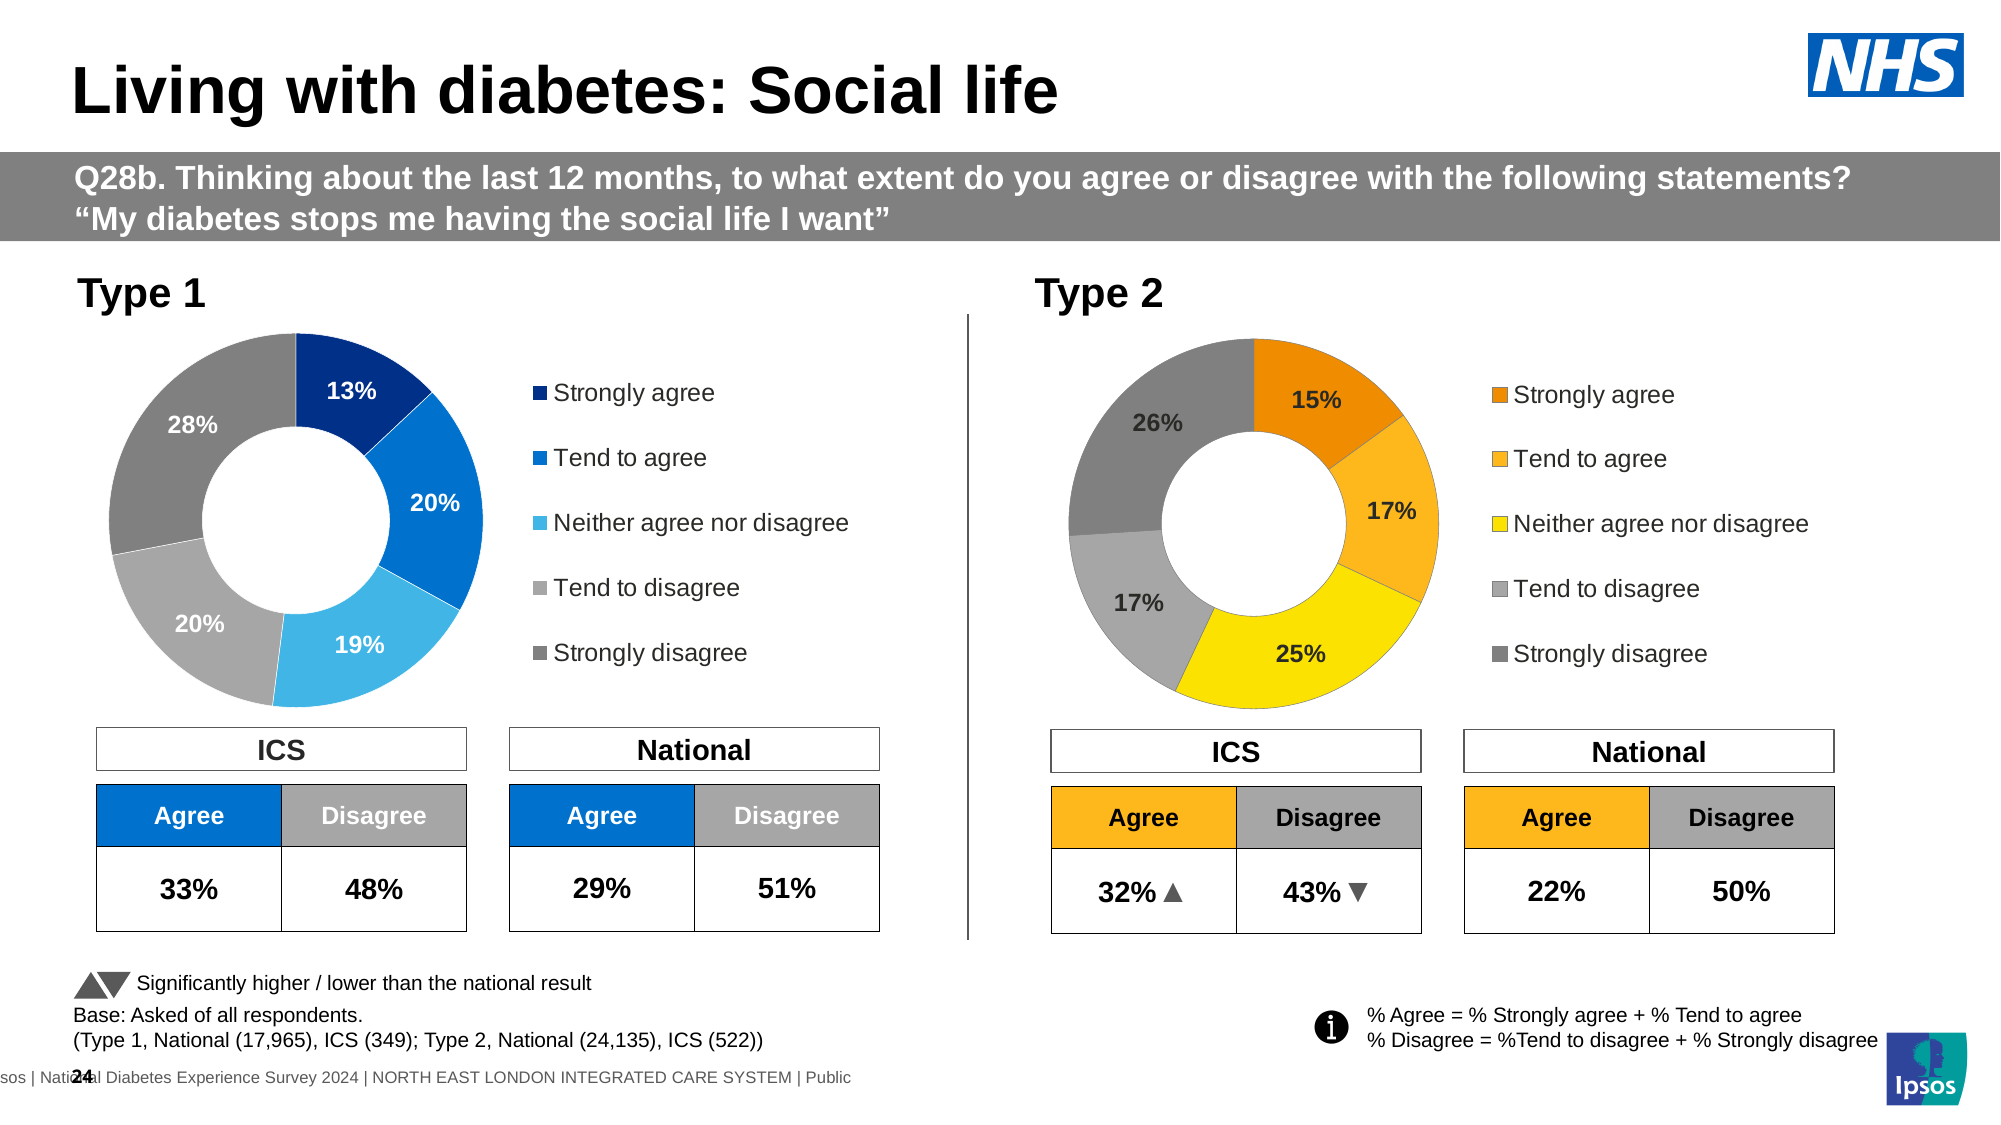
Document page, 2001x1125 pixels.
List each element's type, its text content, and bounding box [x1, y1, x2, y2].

table_header Agree [1052, 787, 1236, 848]
text_box Type 1 [0, 265, 319, 316]
table_cell 32%▲ [1052, 849, 1236, 933]
picture [1886, 1032, 1968, 1106]
table_header Agree [510, 785, 694, 846]
table_header Disagree [1237, 787, 1421, 848]
chart [96, 328, 885, 713]
table_cell 33% [97, 847, 281, 931]
text_box National [509, 727, 880, 771]
text_box National [1464, 729, 1835, 773]
picture [1310, 1006, 1353, 1048]
text_box ICS [96, 727, 467, 771]
table_cell 43%▼ [1237, 849, 1421, 933]
picture [1807, 33, 1964, 97]
table_header Agree [1465, 787, 1649, 848]
table_header Significantly higher / lower than the national result [122, 964, 648, 1001]
table_header Disagree [695, 785, 879, 846]
text_box Q28b. Thinking about the last 12 months, to what extent do you agree or disagree with the following statements? “My diabetes stops me having the social life I want” [0, 152, 2000, 242]
text_box [71, 970, 110, 1000]
text_box Base: Asked of all respondents. (Type 1, National (17,965), ICS (349); Type 2, National (24,135), ICS (522)) [73, 1001, 1886, 1052]
slide_number 24 [71, 1030, 122, 1090]
table_cell 51% [695, 847, 879, 931]
table_header Disagree [1650, 787, 1834, 848]
text_box ICS [1051, 729, 1422, 773]
table_cell 29% [510, 847, 694, 931]
table_cell 48% [282, 847, 466, 931]
table_cell 50% [1650, 849, 1834, 933]
table_header Agree [97, 785, 281, 846]
text_box % Agree = % Strongly agree + % Tend to agree % Disagree = %Tend to disagree + % Strongly disagree [1352, 994, 1924, 1059]
text_box Type 2 [922, 265, 1276, 316]
table_header Disagree [282, 785, 466, 846]
title Living with diabetes: Social life [71, 32, 1809, 124]
table_cell 22% [1465, 849, 1649, 933]
chart [1056, 329, 1845, 714]
text_box [94, 970, 122, 1001]
